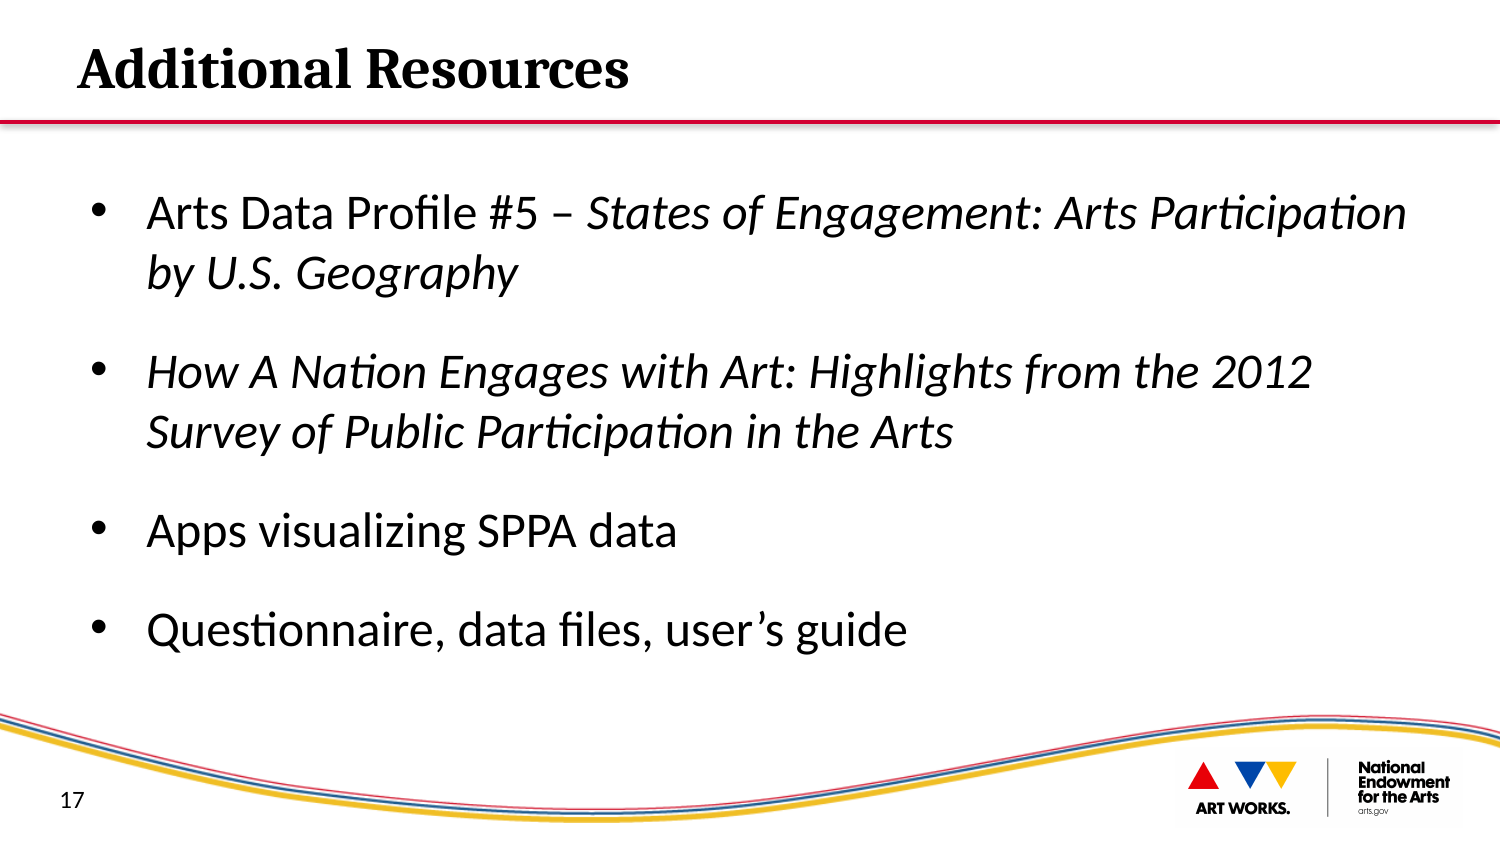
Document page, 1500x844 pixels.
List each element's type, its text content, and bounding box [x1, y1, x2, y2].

text_box Additional Resources [62, 0, 1413, 132]
text_box 17 [37, 776, 100, 822]
list Arts Data Profile #5 – States of Engagement: Arts Participation by U.S. Geography How A Nation Engages with Art: Highlights from the 2012 Survey of Public Participation in the Arts Apps visualizing SPPA data Questionnaire, data files, user’s guide [75, 171, 1425, 704]
picture [0, 709, 1500, 828]
